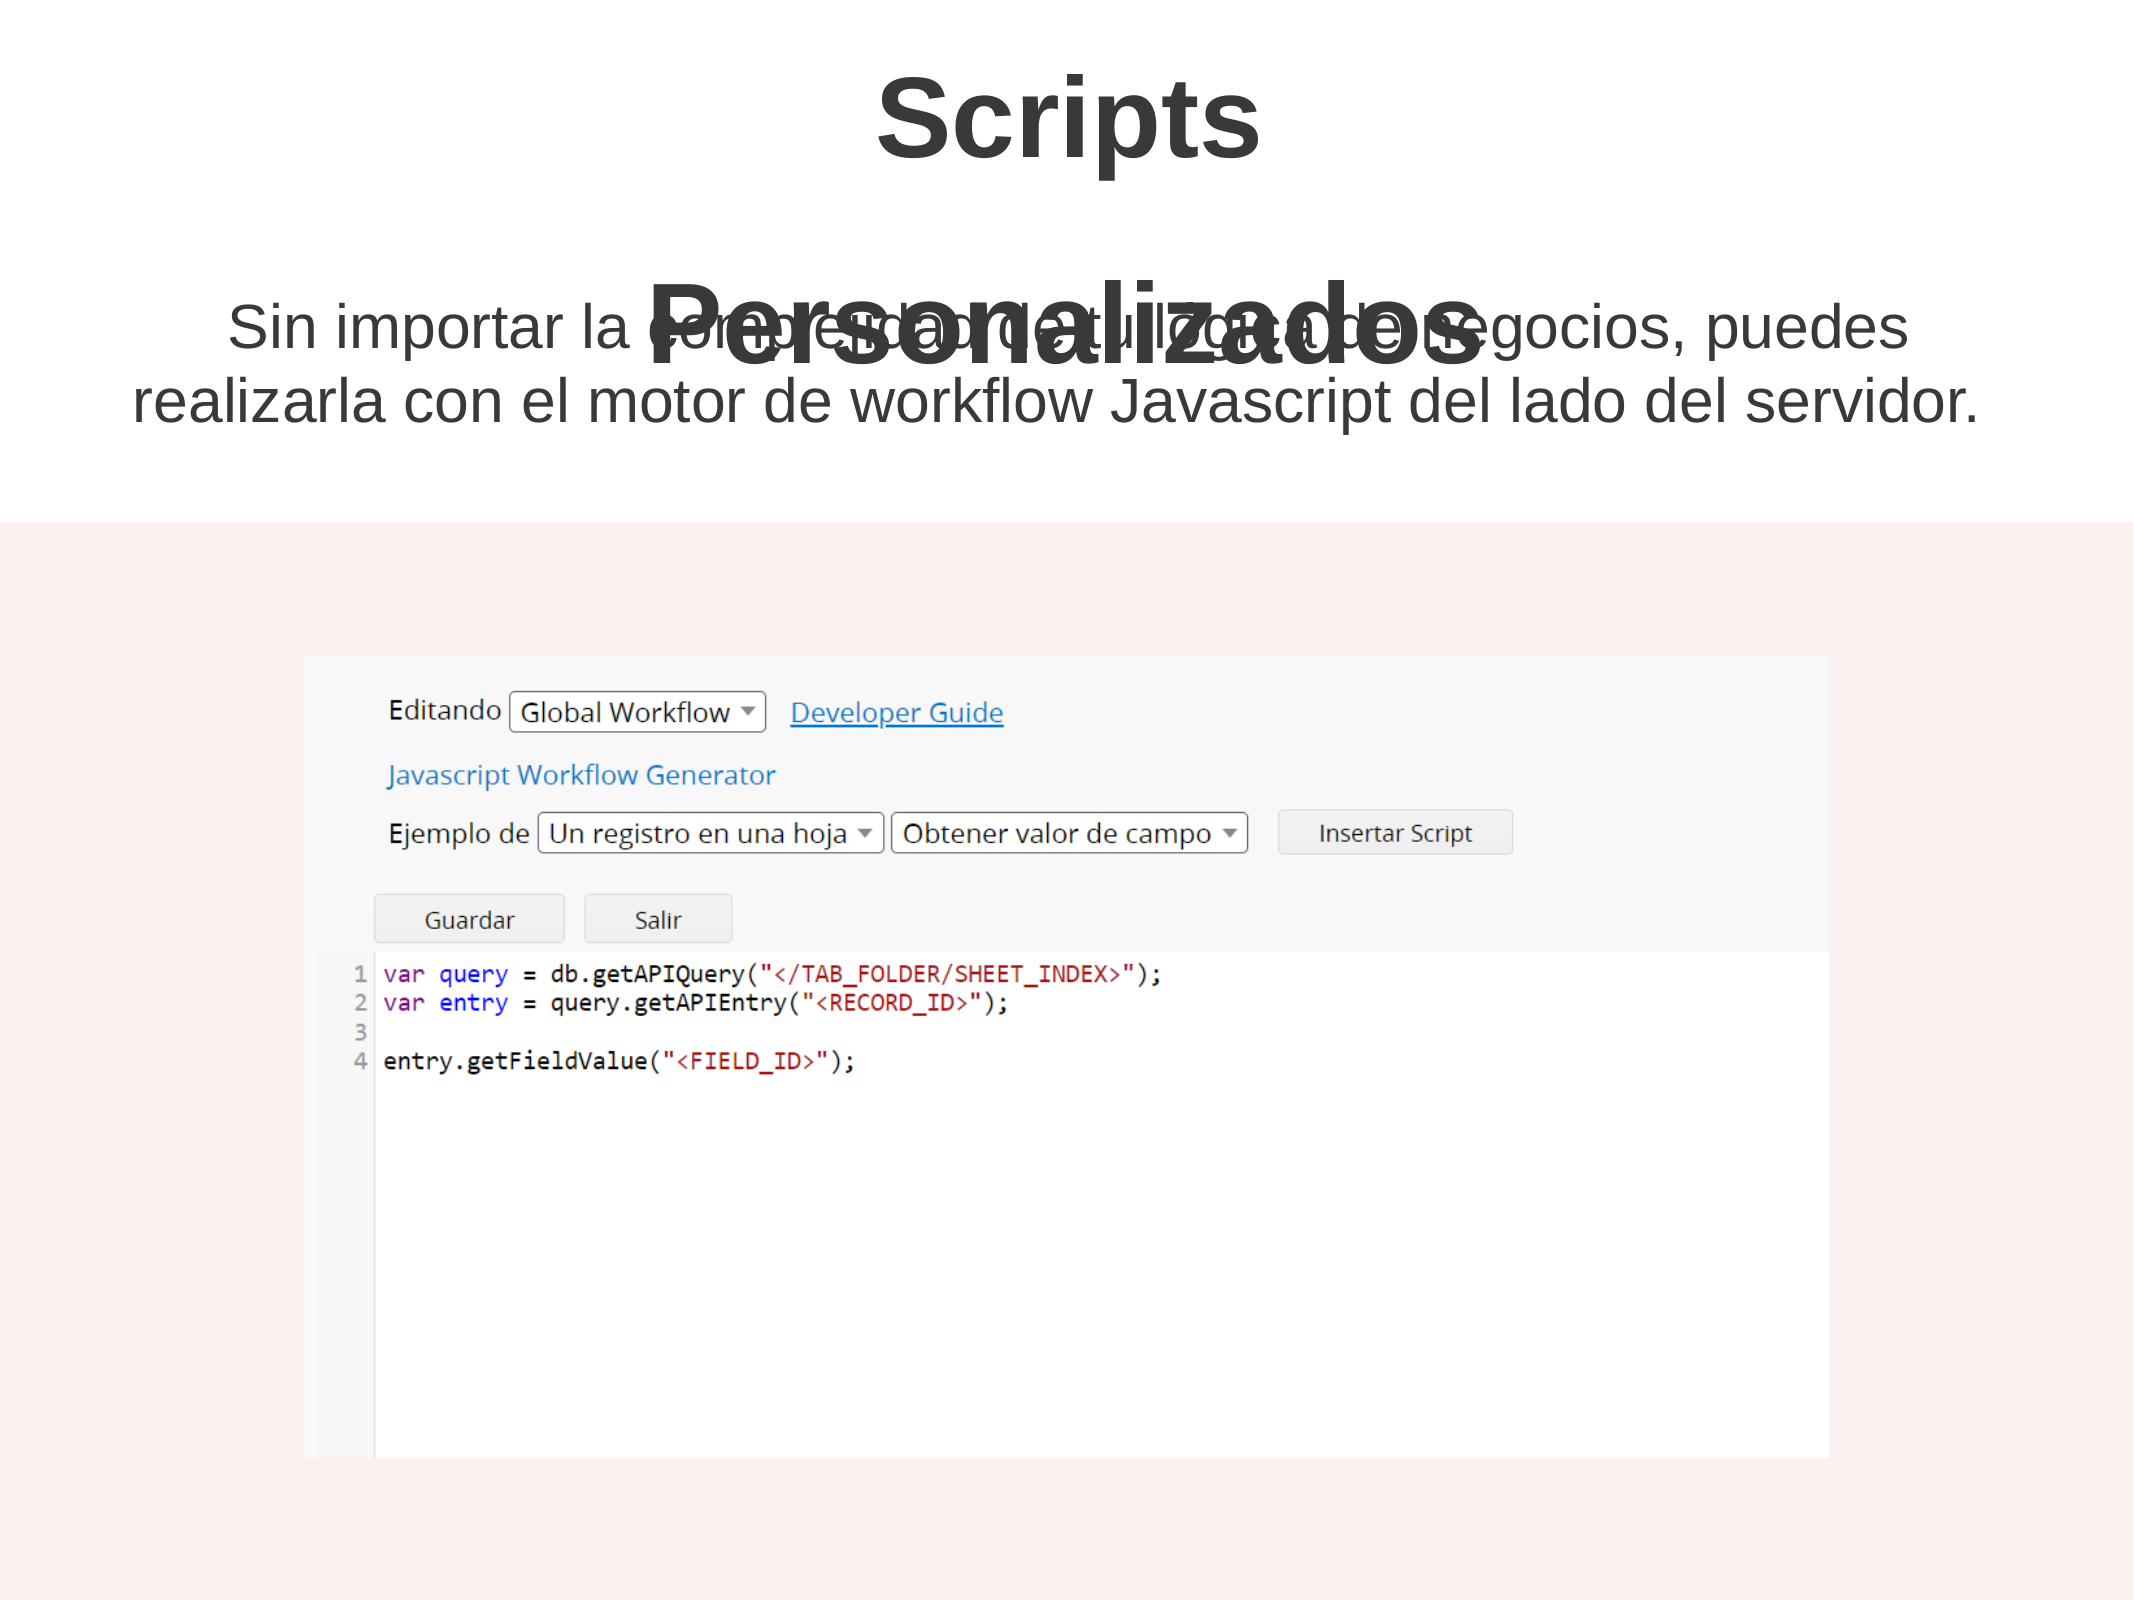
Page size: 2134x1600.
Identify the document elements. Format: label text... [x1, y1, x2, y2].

picture [304, 655, 1829, 1458]
text_box Scripts Personalizados [428, 68, 1706, 292]
text_box Sin importar la complejidad de tu lógica de negocios, puedes realizarla con el motor de workflow Javascript del lado del servidor. [119, 277, 2014, 444]
